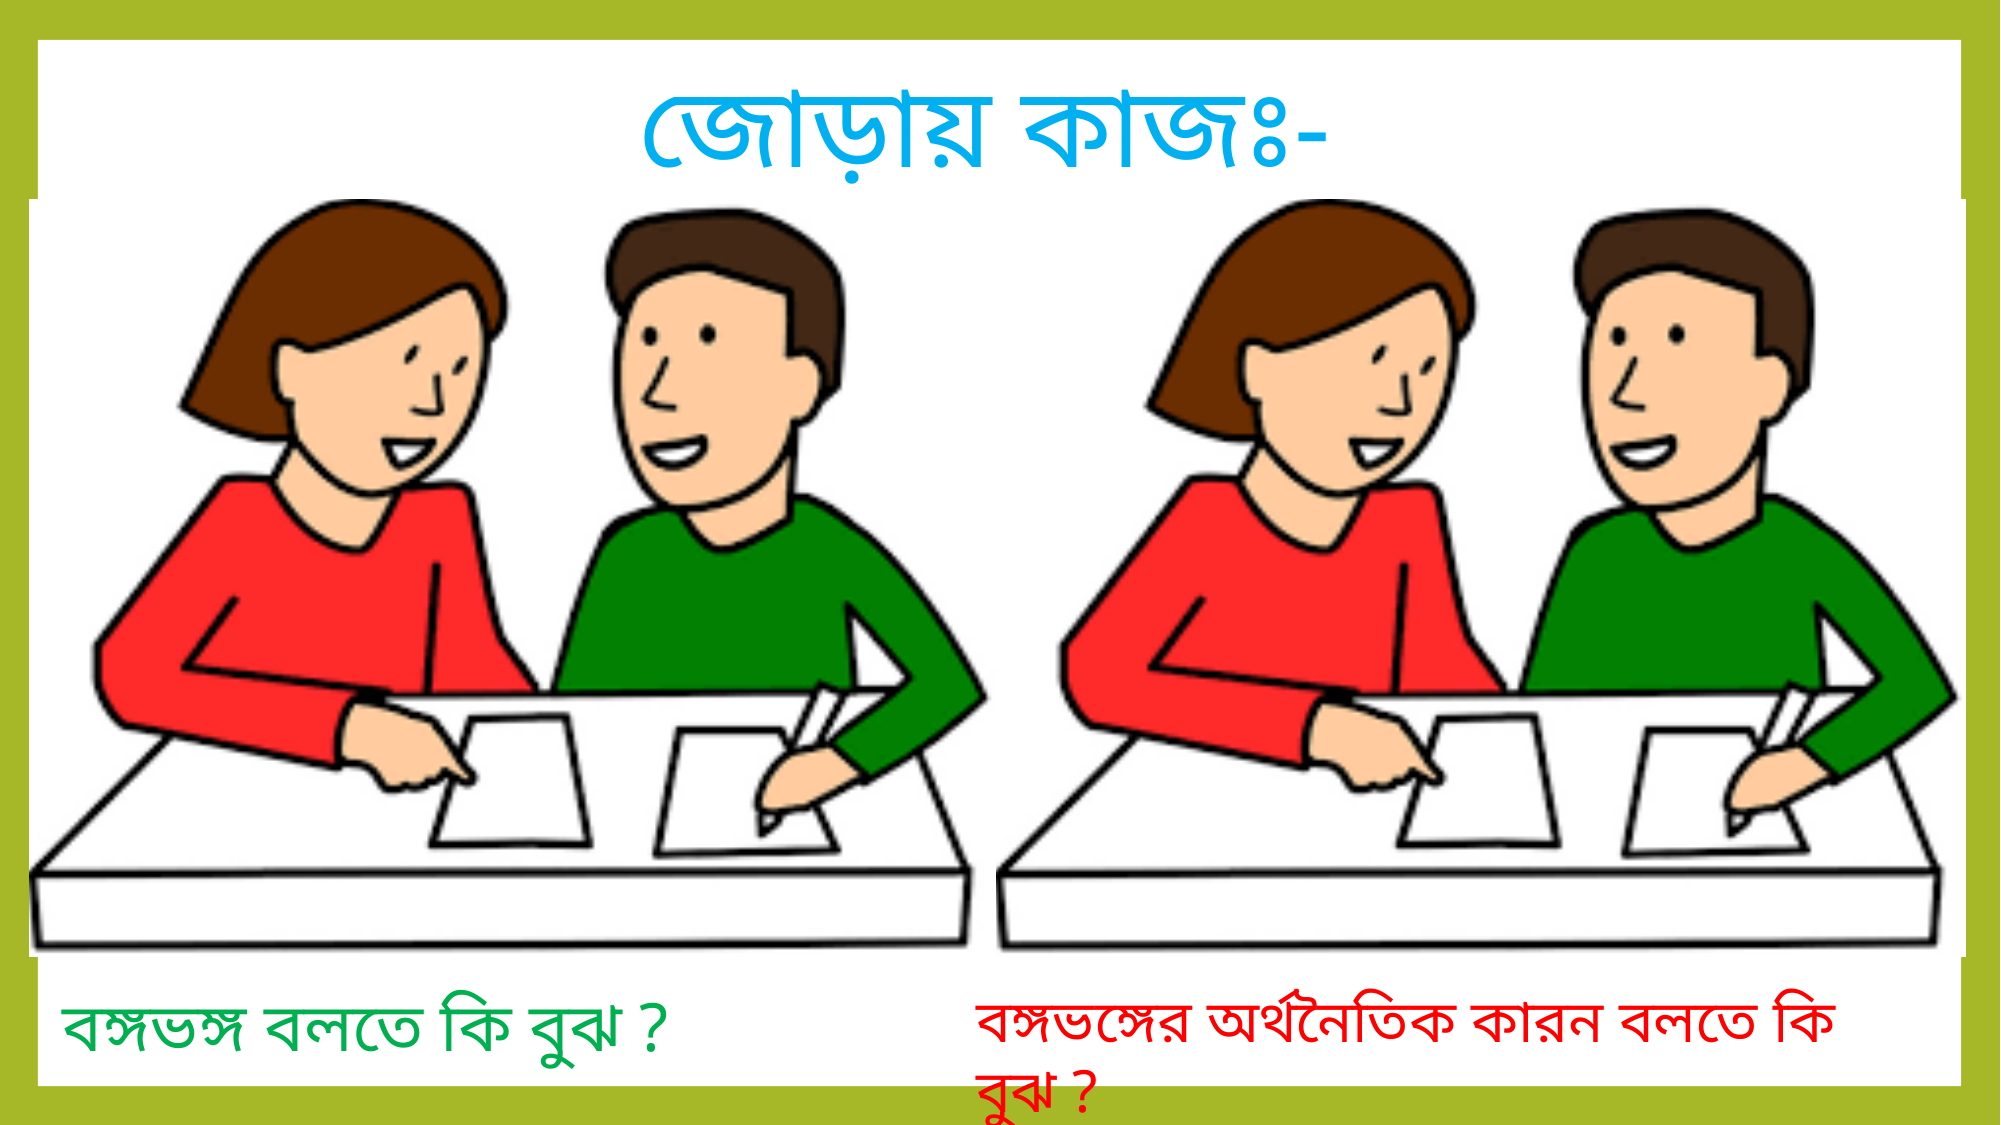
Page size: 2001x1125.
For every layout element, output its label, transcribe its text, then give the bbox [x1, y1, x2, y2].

text_box বঙ্গভঙ্গের অর্থনৈতিক কারন বলতে কি বুঝ ? [961, 977, 1966, 1125]
text_box জোড়ায় কাজঃ- [84, 47, 1887, 197]
picture [29, 198, 1967, 958]
text_box বঙ্গভঙ্গ বলতে কি বুঝ ? [47, 977, 850, 1072]
